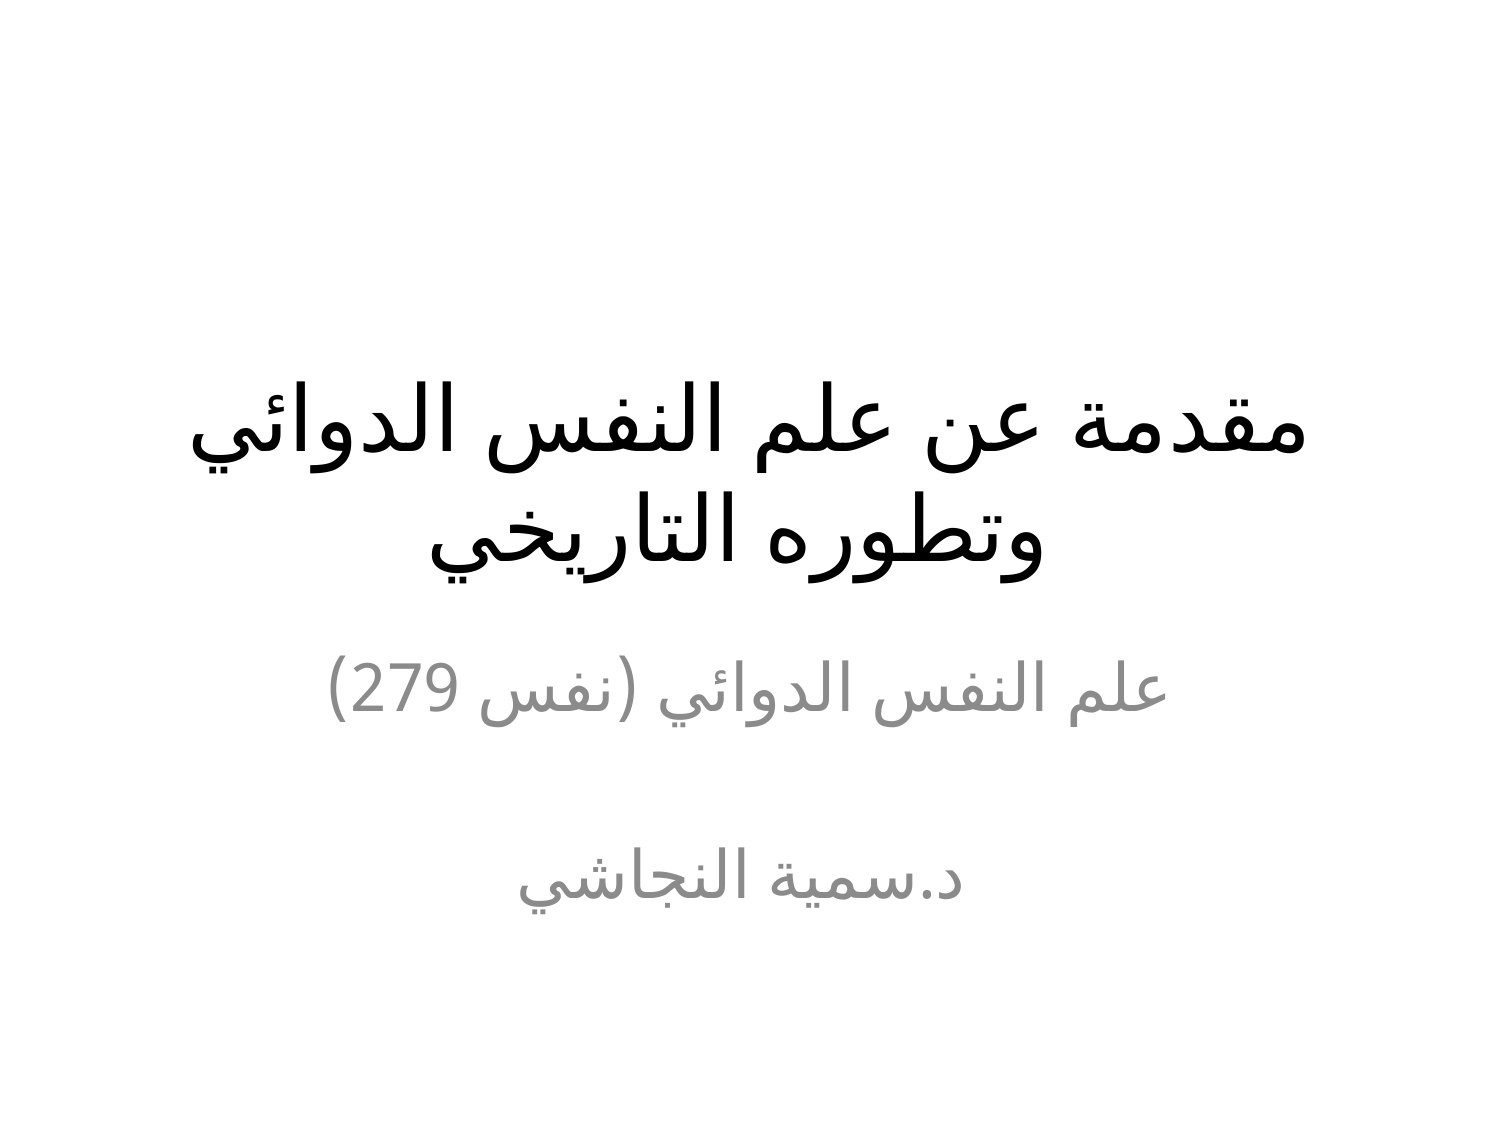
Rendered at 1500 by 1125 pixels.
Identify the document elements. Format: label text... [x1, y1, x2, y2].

subtitle علم النفس الدوائي (نفس 279) د.سمية النجاشي [225, 637, 1275, 925]
title مقدمة عن علم النفس الدوائي وتطوره التاريخي [112, 349, 1388, 591]
